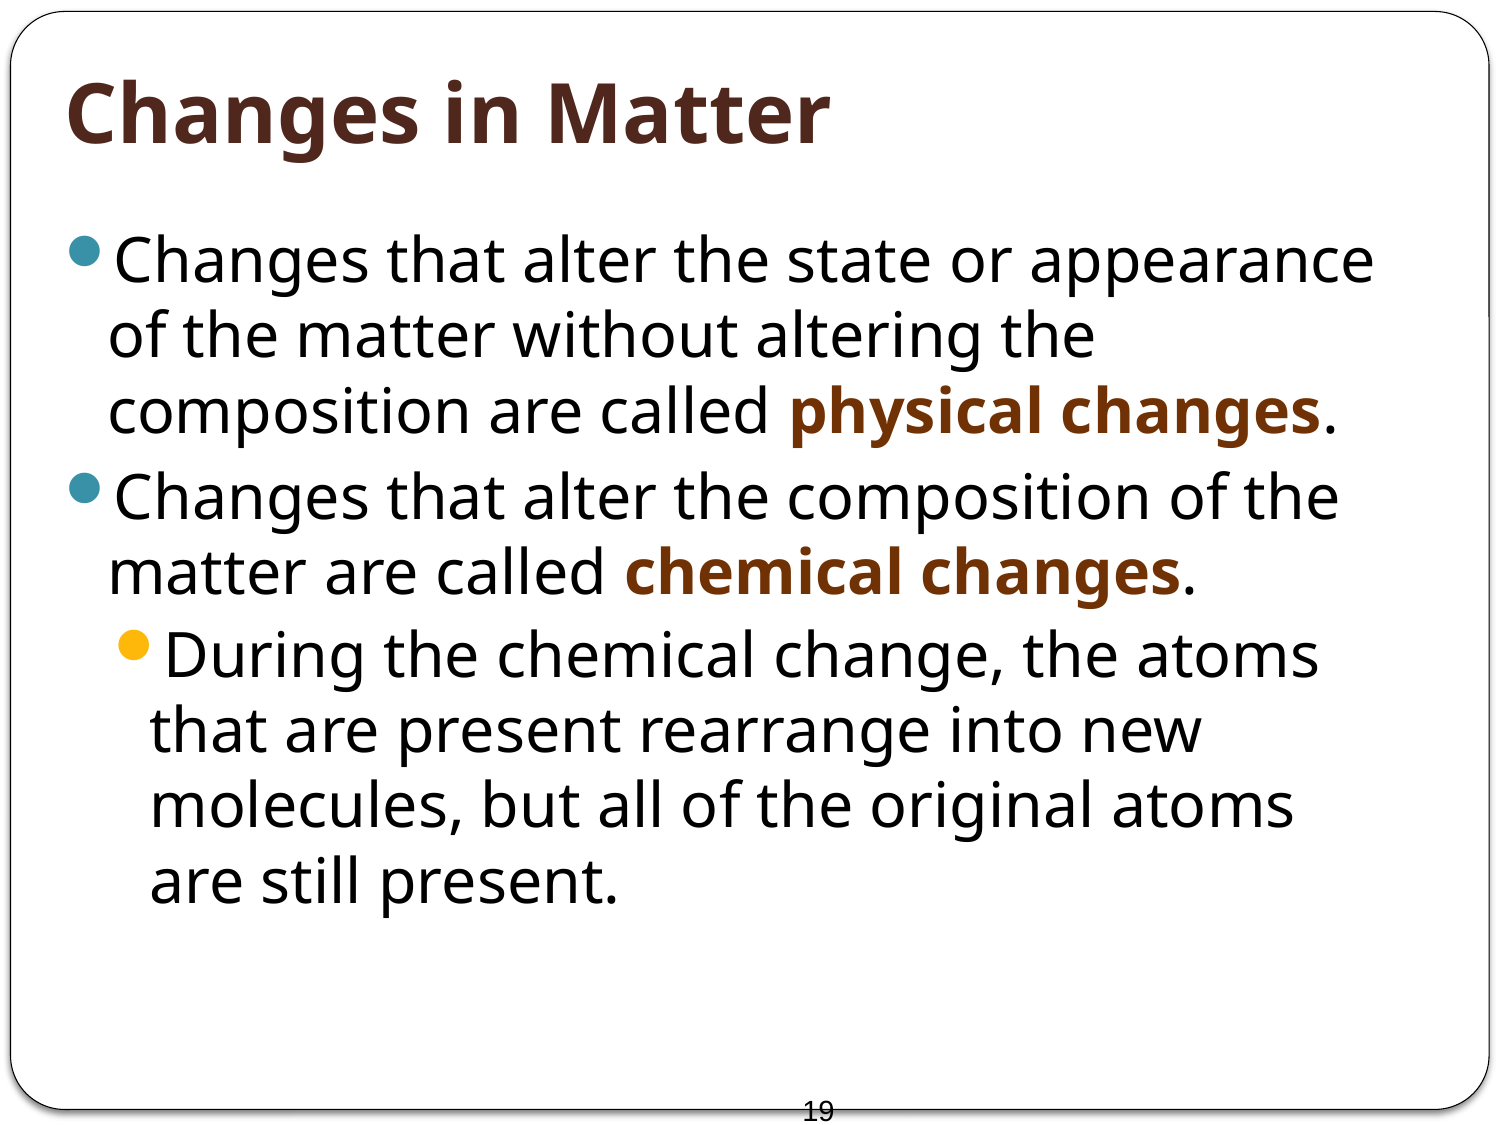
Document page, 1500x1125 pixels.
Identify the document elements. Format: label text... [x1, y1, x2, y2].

text_box 19 [787, 1084, 925, 1125]
list Changes that alter the state or appearance of the matter without altering the composition are called physical changes. Changes that alter the composition of the matter are called chemical changes. During the chemical change, the atoms that are present rearrange into new molecules, but all of the original atoms are still present. [50, 212, 1400, 955]
title Changes in Matter [50, 24, 1400, 175]
